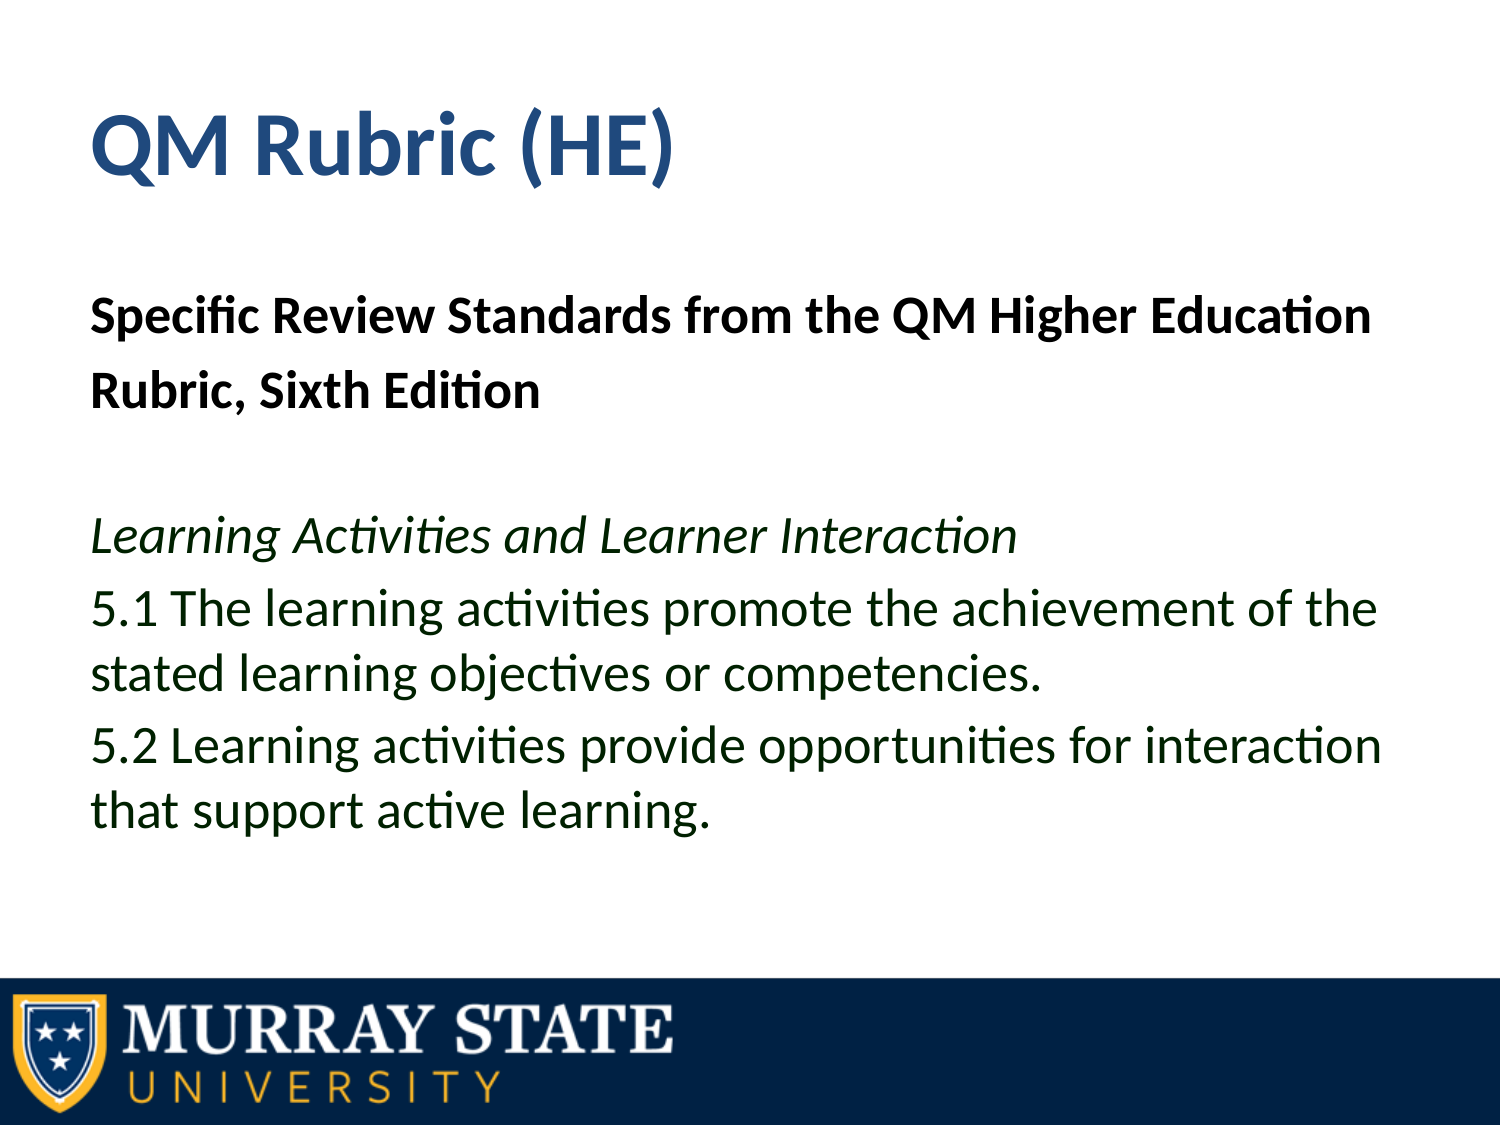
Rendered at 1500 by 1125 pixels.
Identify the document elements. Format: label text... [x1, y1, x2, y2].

title QM Rubric (HE) [75, 45, 1425, 233]
picture [0, 0, 1500, 1125]
list Specific Review Standards from the QM Higher Education Rubric, Sixth Edition Learning Activities and Learner Interaction 5.1 The learning activities promote the achievement of the stated learning objectives or competencies. 5.2 Learning activities provide opportunities for interaction that support active learning. [75, 262, 1425, 949]
